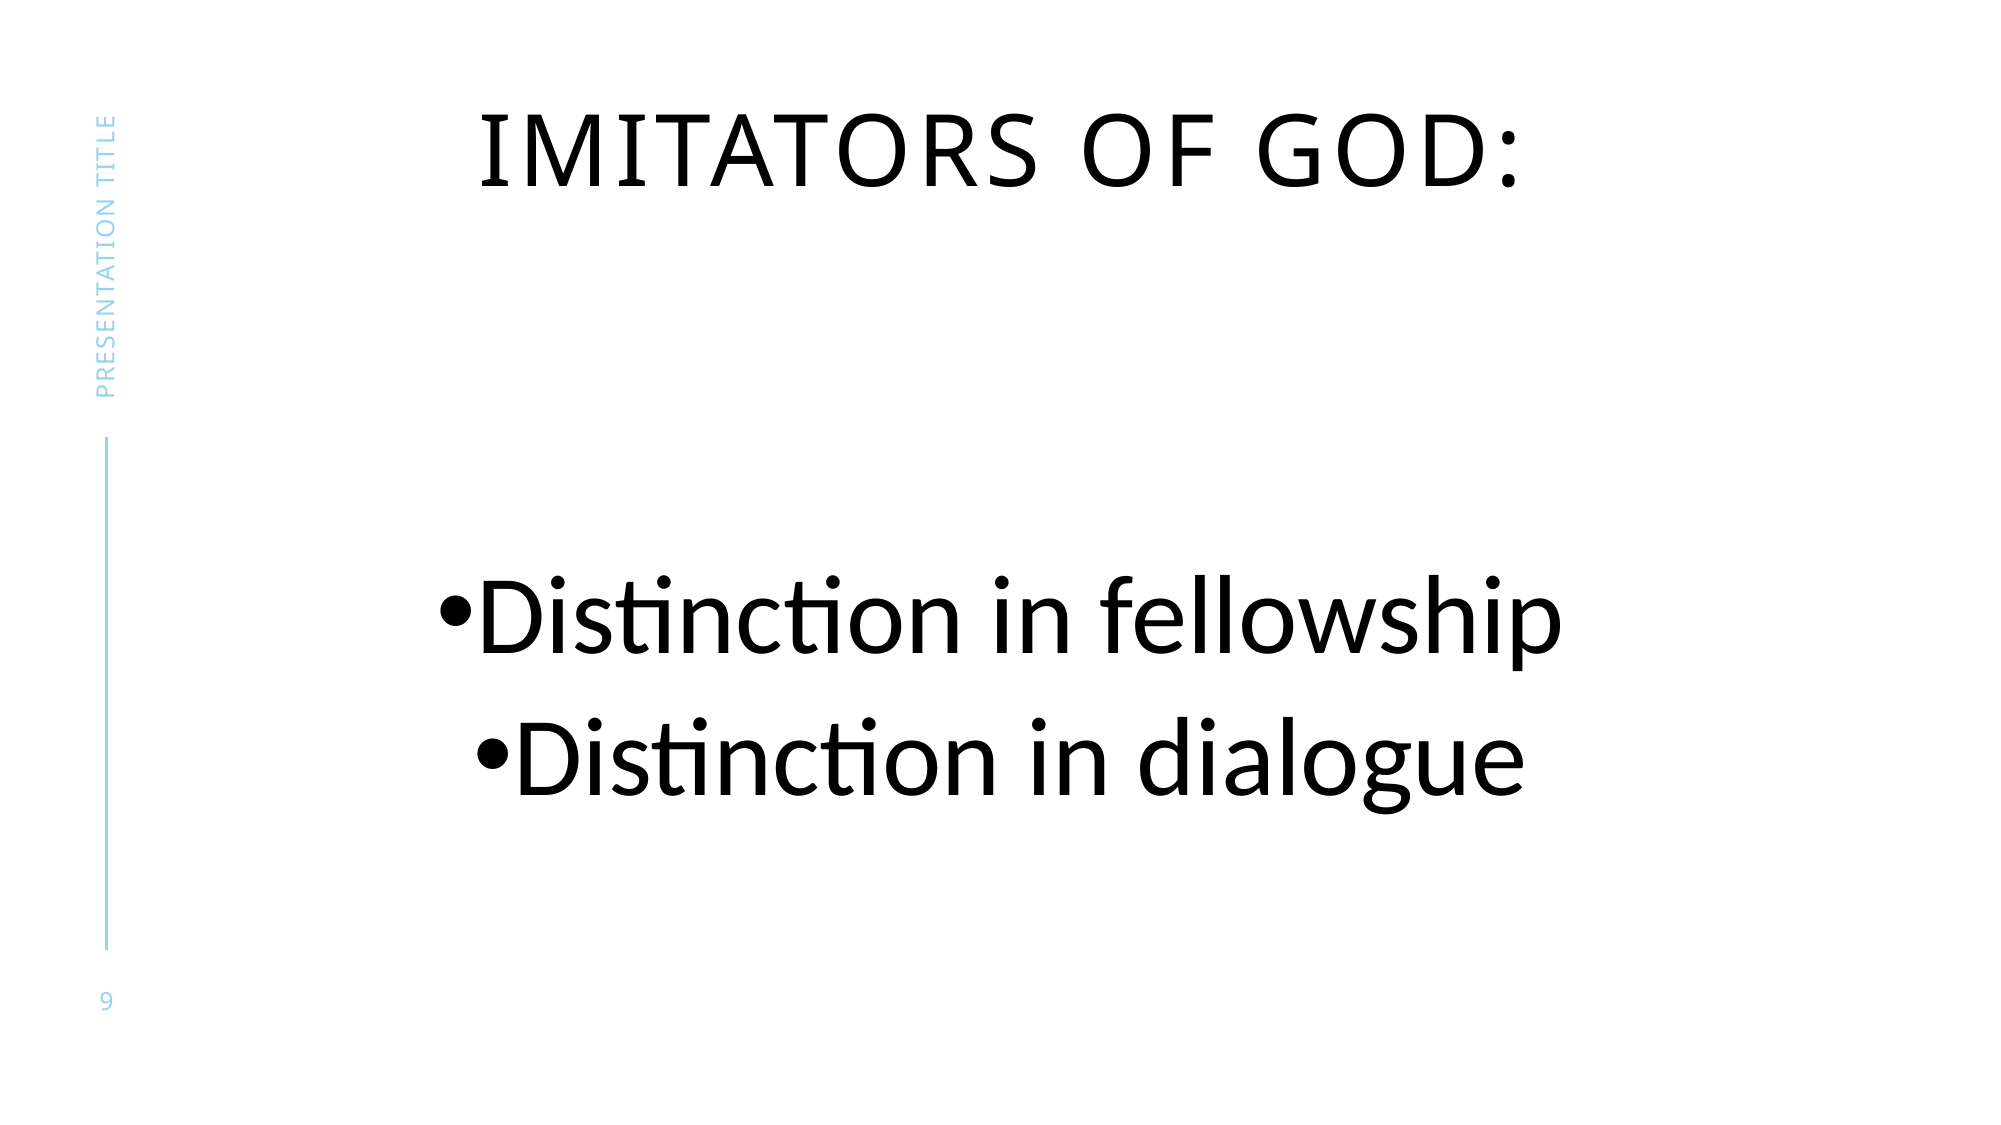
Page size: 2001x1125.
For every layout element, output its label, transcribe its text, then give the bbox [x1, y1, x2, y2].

list Distinction in fellowship Distinction in dialogue [195, 286, 1808, 1001]
slide_number 9 [68, 987, 144, 1018]
title Imitators of God: [195, 99, 1808, 250]
footer presentation title [90, 107, 122, 400]
